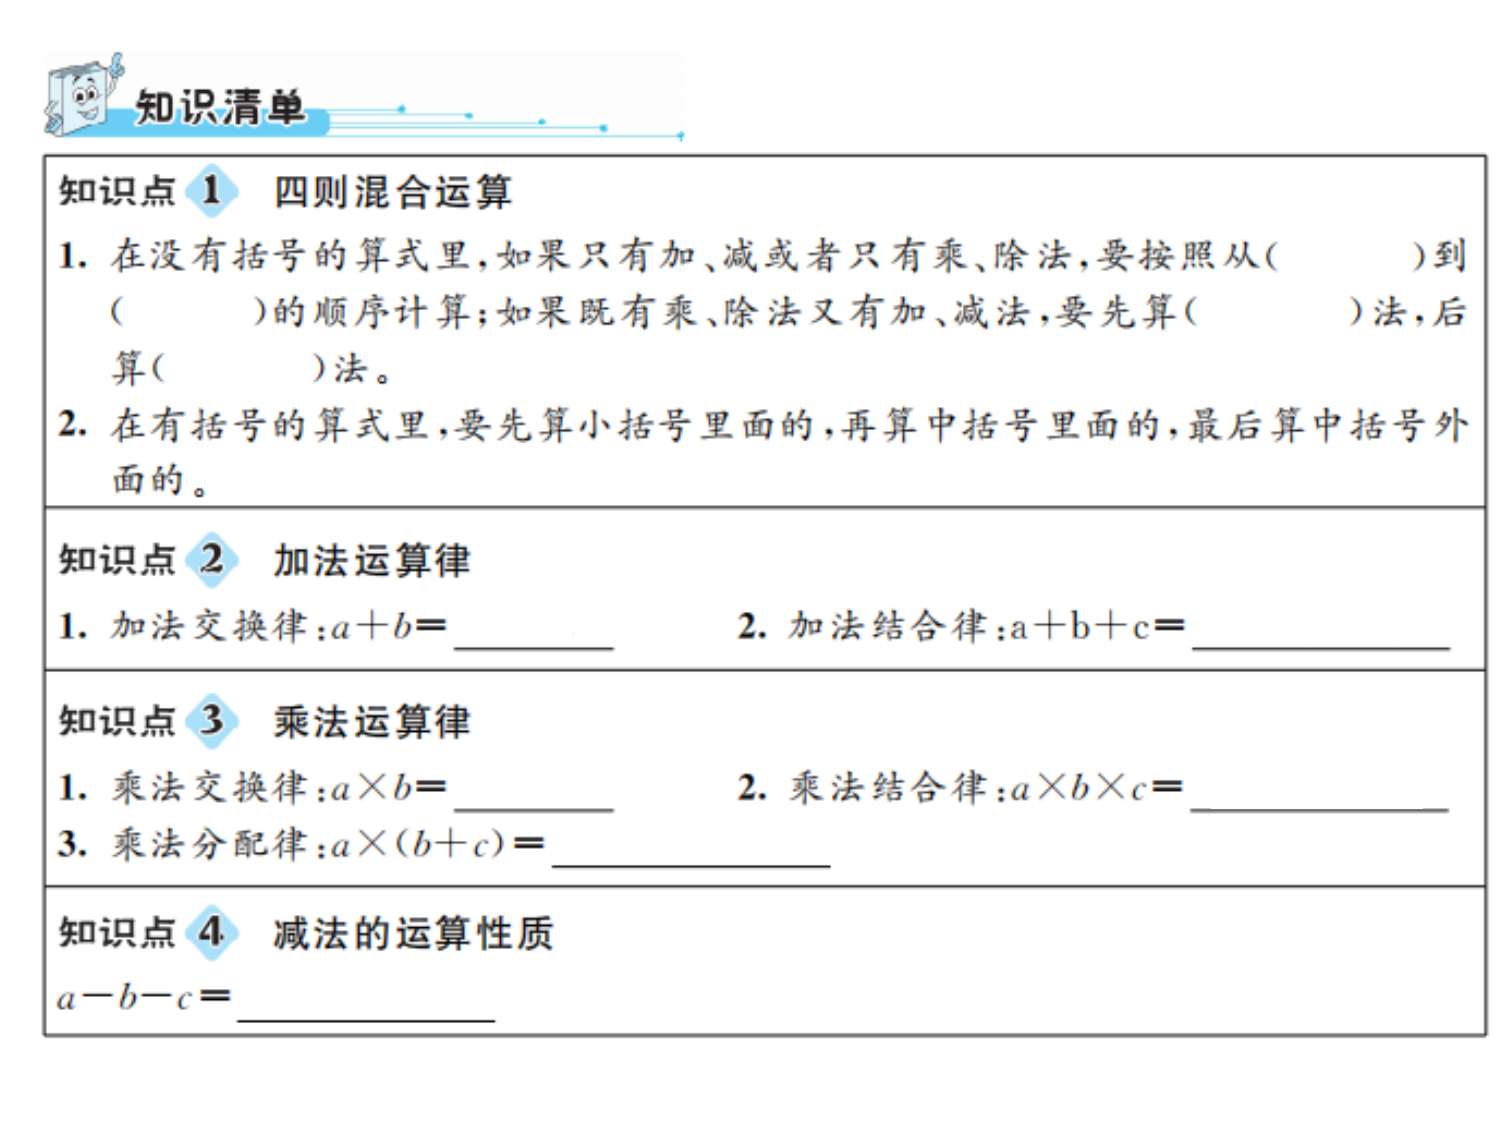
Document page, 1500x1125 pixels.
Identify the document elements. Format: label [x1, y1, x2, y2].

picture [25, 42, 1500, 1047]
